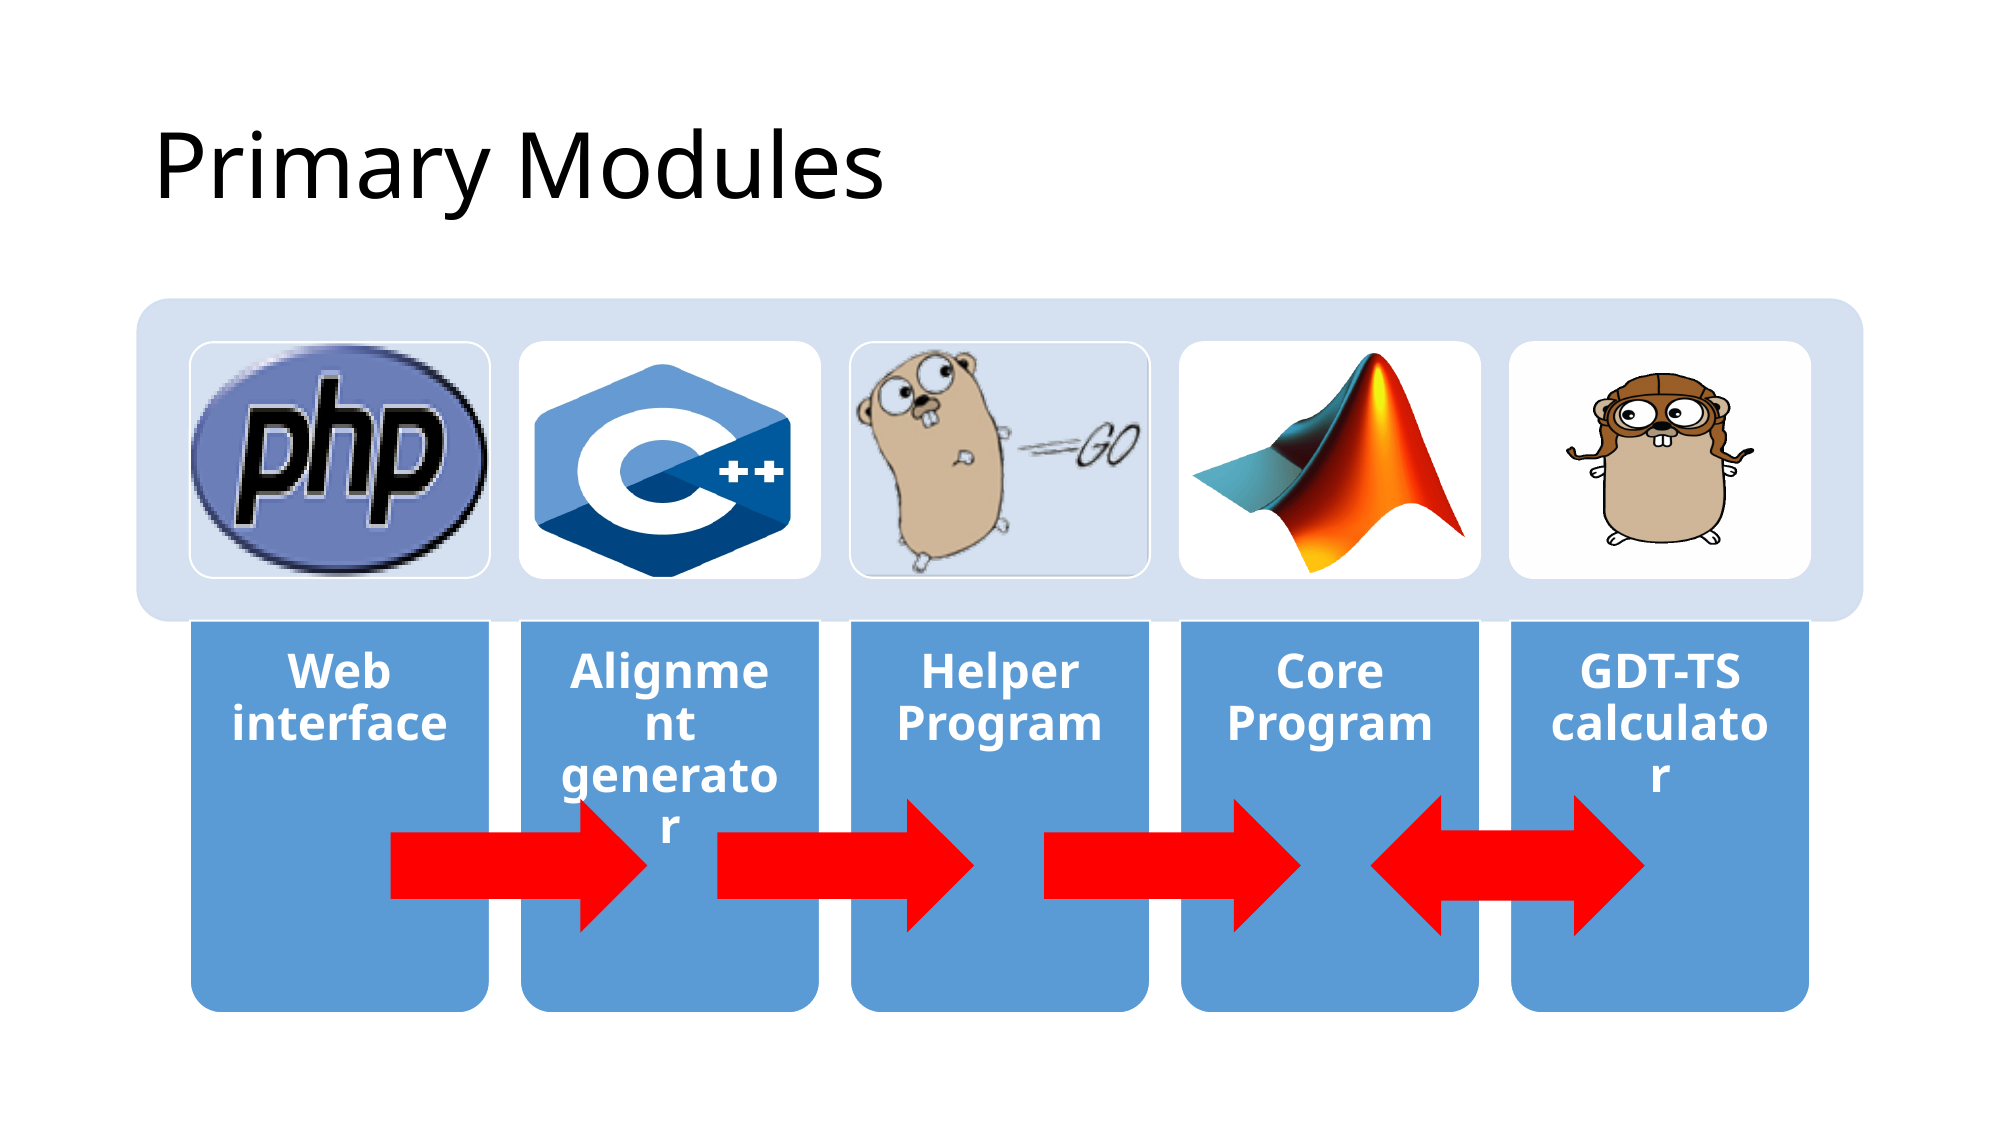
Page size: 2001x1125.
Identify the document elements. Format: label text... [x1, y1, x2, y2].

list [137, 299, 1863, 1014]
title Primary Modules [137, 59, 1863, 278]
